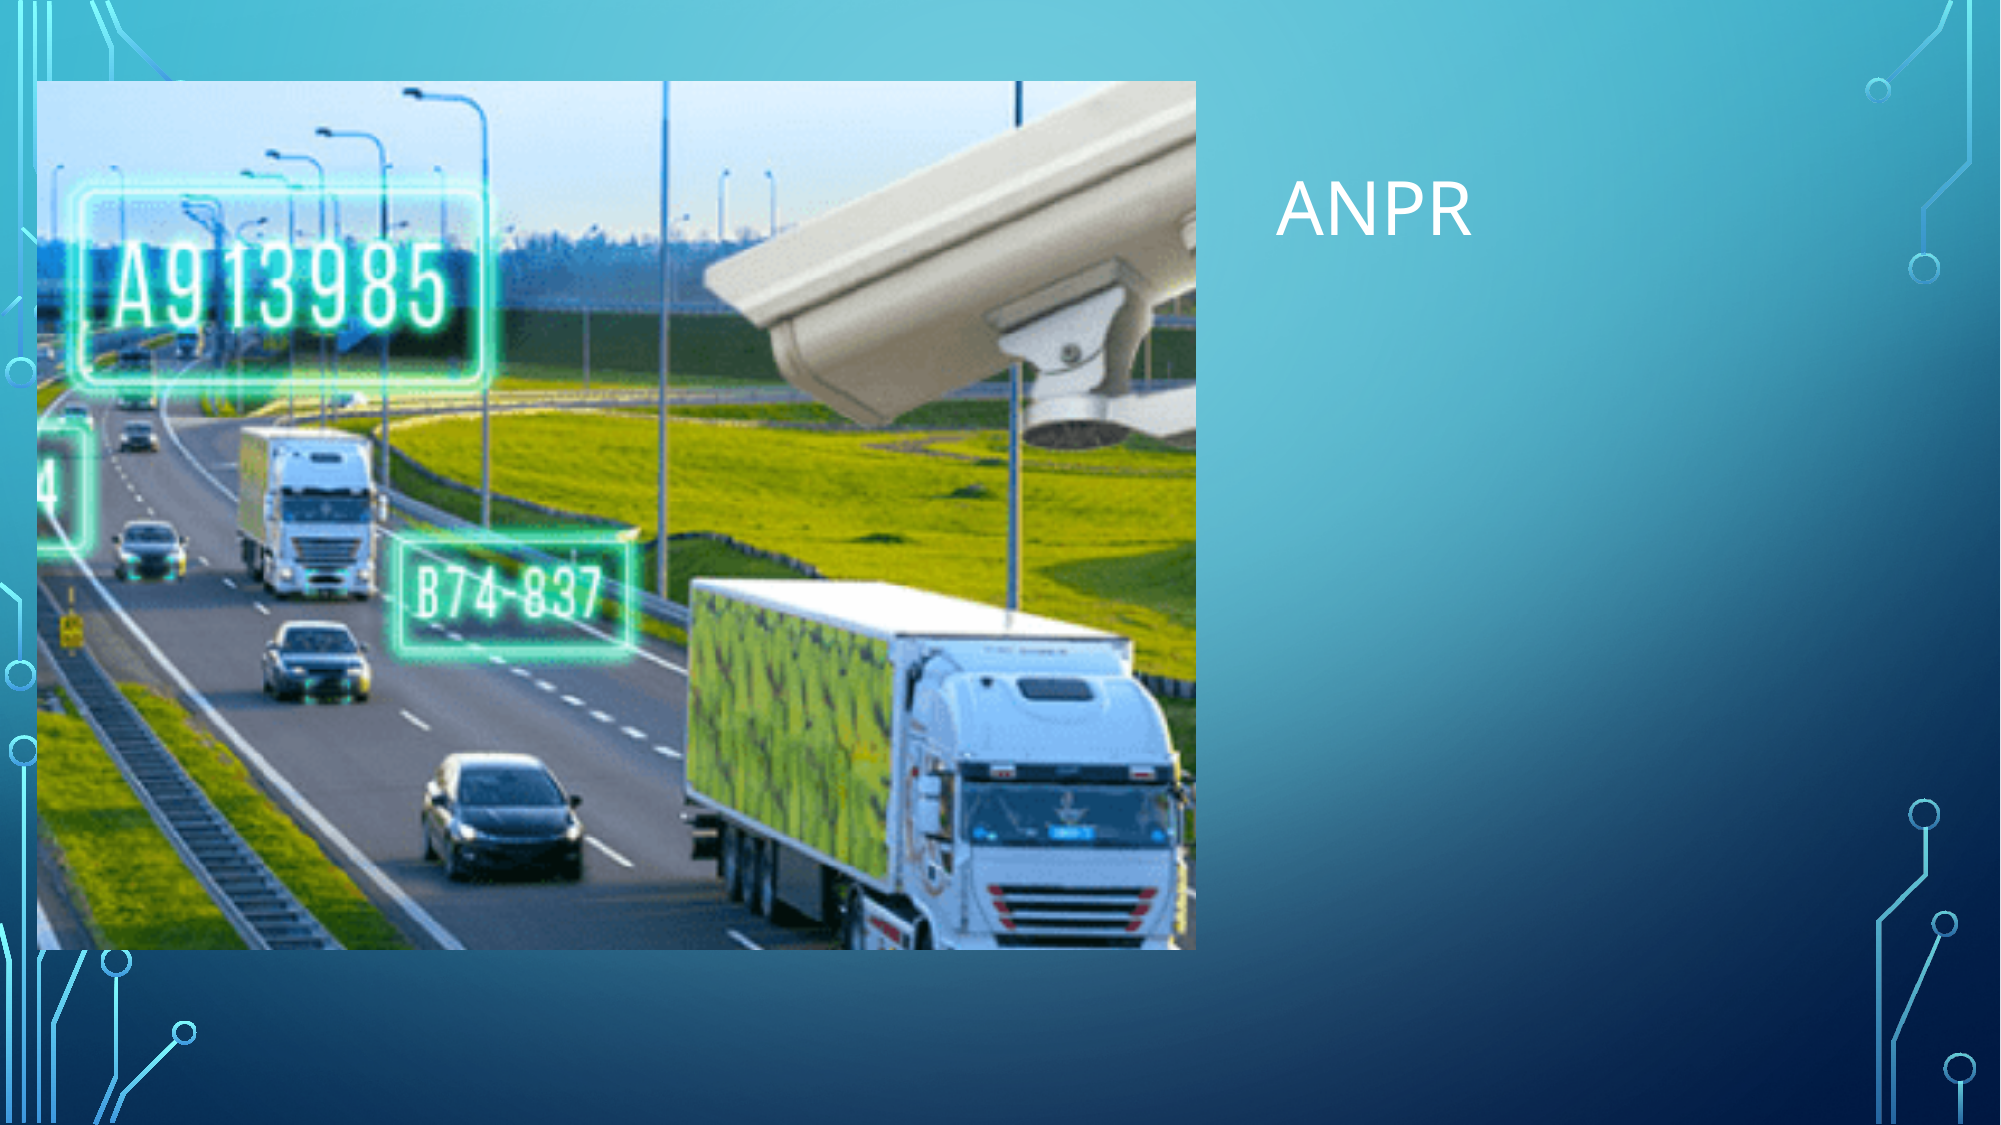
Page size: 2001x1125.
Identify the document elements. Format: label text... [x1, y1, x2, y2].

picture [36, 80, 1196, 951]
title ANPR [1261, 90, 1813, 333]
